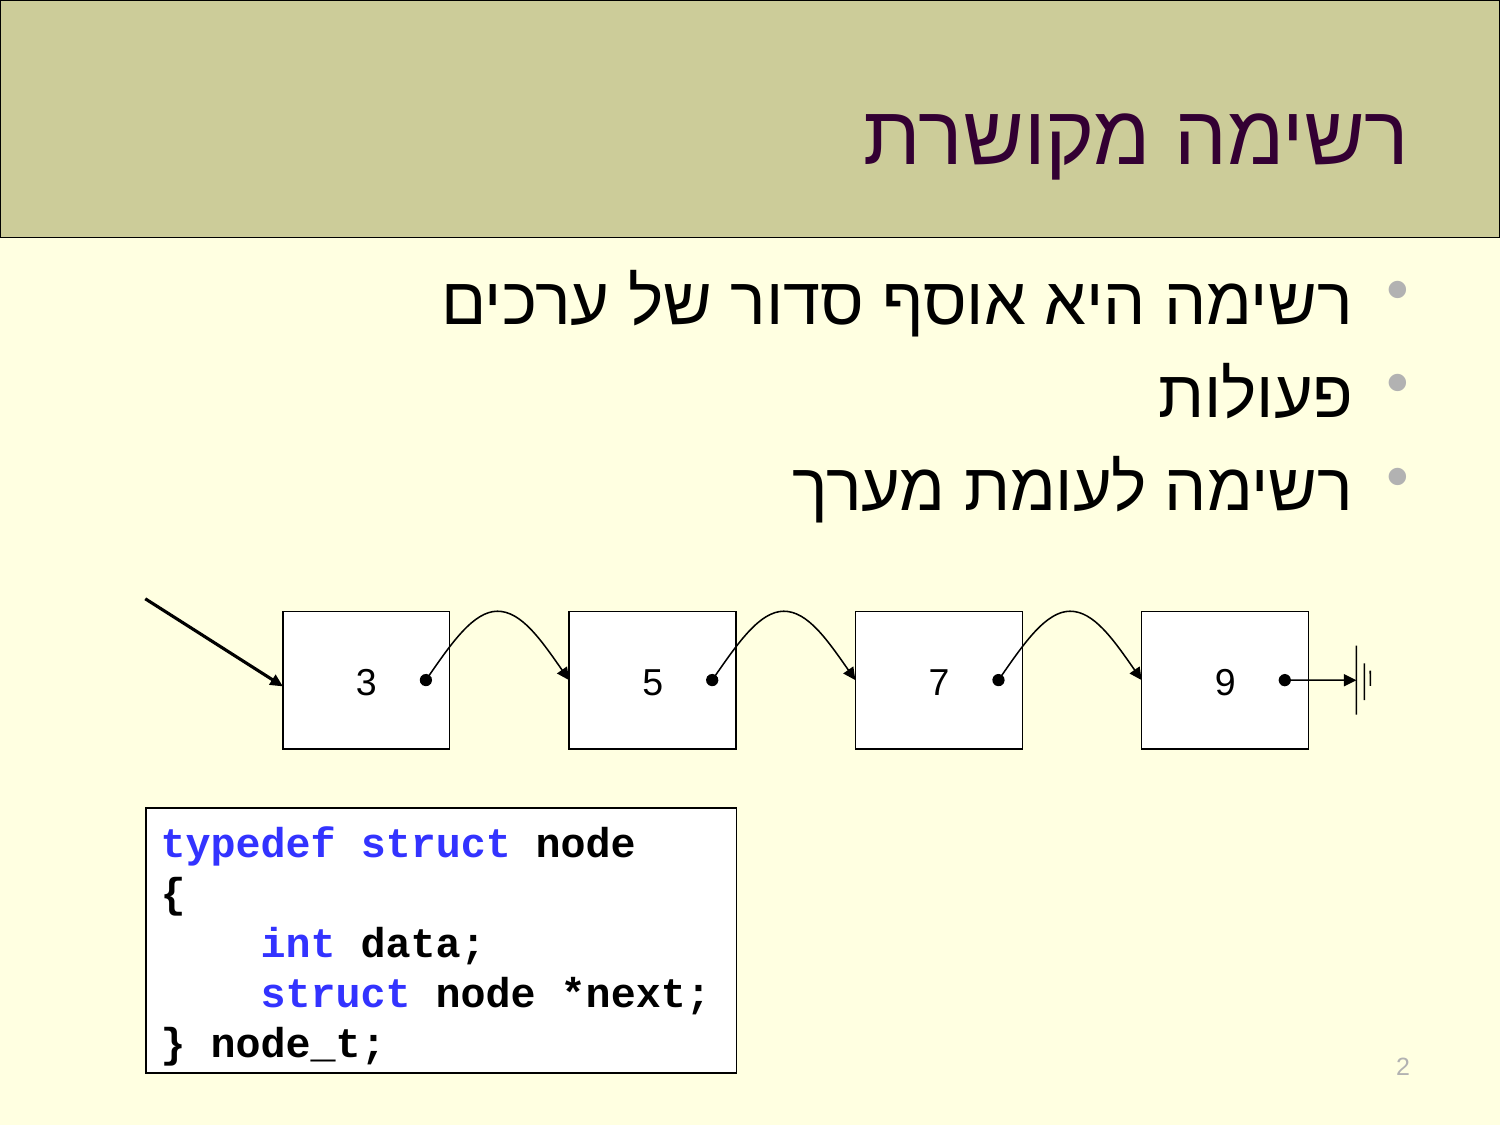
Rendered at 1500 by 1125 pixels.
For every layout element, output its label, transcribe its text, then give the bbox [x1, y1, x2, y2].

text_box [145, 598, 1371, 750]
slide_number 2 [1074, 1042, 1425, 1103]
title רשימה מקושרת [74, 37, 1426, 226]
list רשימה היא אוסף סדור של ערכים פעולות רשימה לעומת מערך [74, 249, 1426, 1051]
text_box typedef struct node { int data; struct node *next; } node_t; [145, 807, 737, 1073]
